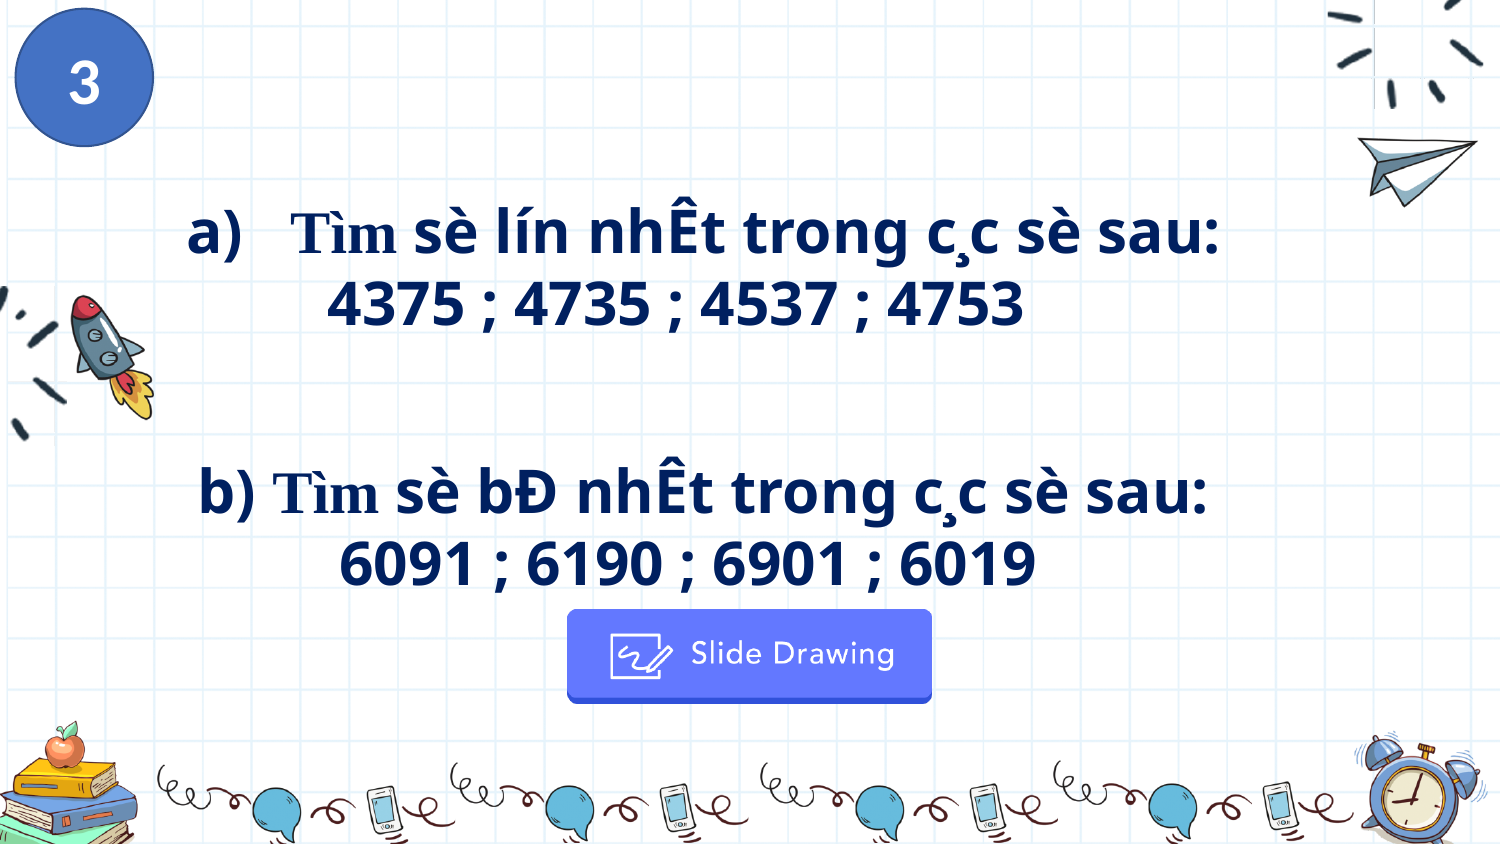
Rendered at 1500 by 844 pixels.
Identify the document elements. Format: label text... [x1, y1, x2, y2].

picture [0, 0, 1500, 844]
text_box b) Tìm sè bÐ nhÊt trong c¸c sè sau: 6091 ; 6190 ; 6901 ; 6019 [183, 445, 1258, 606]
text_box 3 [14, 7, 155, 148]
text_box Tìm sè lín nhÊt trong c¸c sè sau: 4375 ; 4735 ; 4537 ; 4753 [171, 185, 1247, 346]
